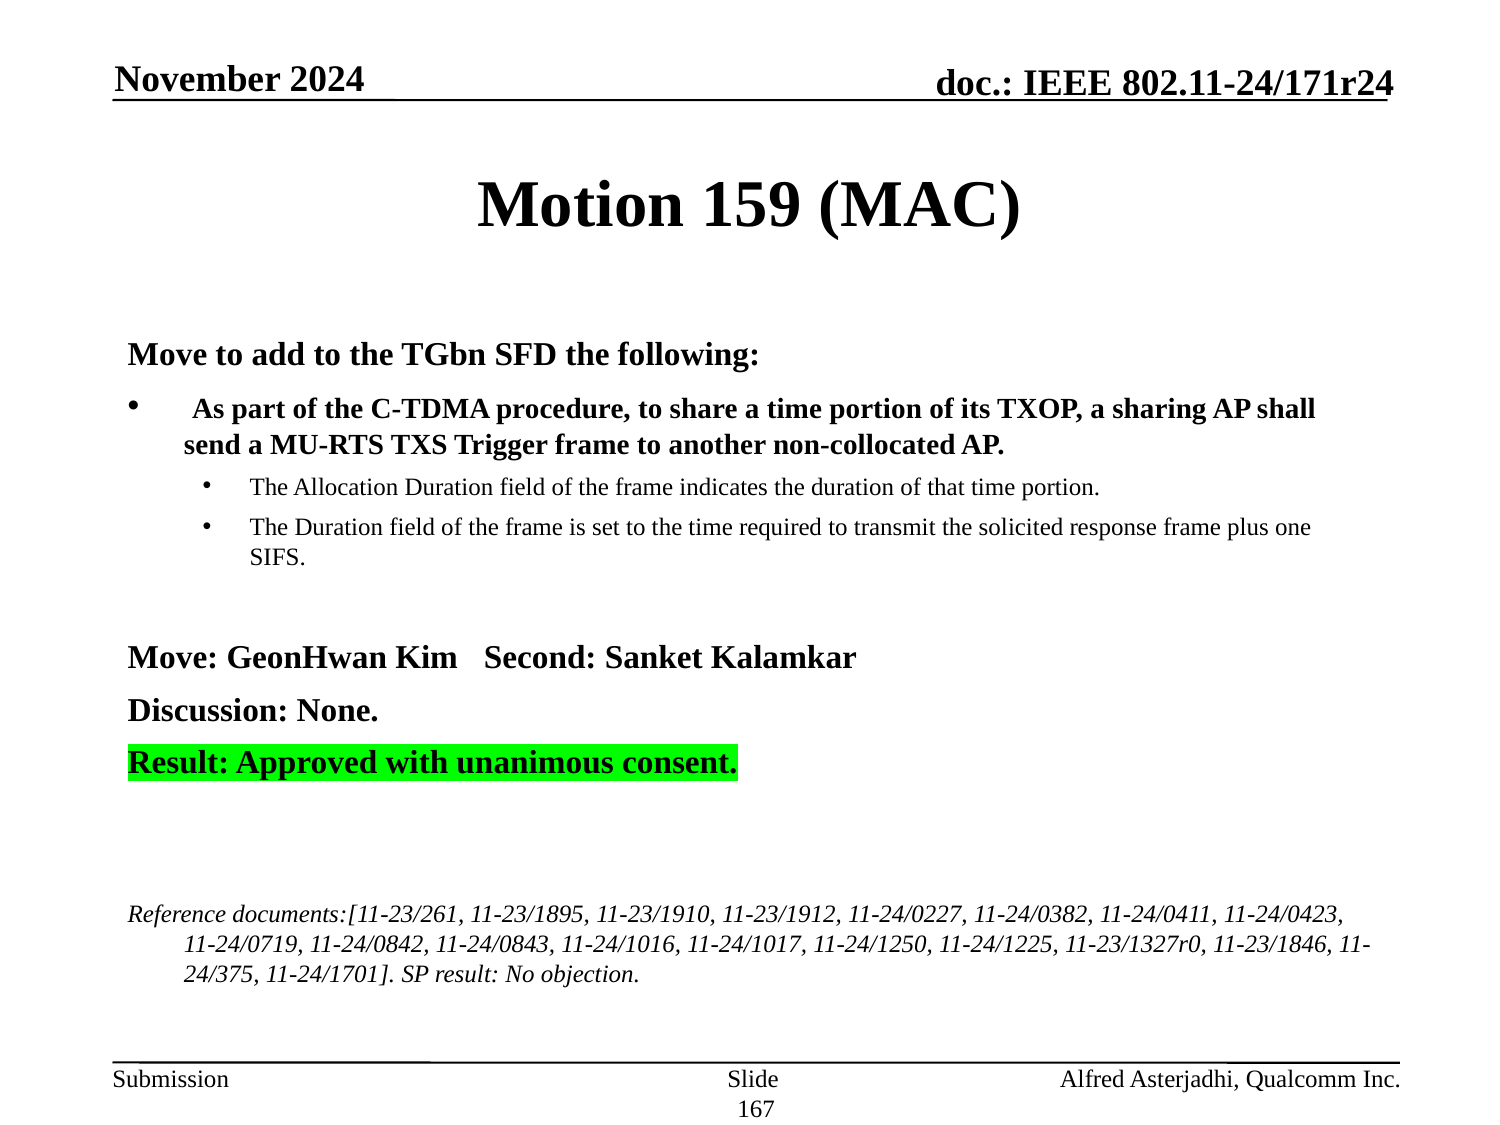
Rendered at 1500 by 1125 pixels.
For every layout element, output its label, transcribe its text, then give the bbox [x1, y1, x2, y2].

slide_number Slide 167 [712, 1061, 800, 1123]
footer Alfred Asterjadhi, Qualcomm Inc. [878, 1061, 1402, 1093]
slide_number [114, 54, 423, 100]
list Move to add to the TGbn SFD the following: As part of the C-TDMA procedure, to share a time portion of its TXOP, a sharing AP shall send a MU-RTS TXS Trigger frame to another non-collocated AP. The Allocation Duration field of the frame indicates the duration of that time portion. The Duration field of the frame is set to the time required to transmit the solicited response frame plus one SIFS. Move: GeonHwan Kim Second: Sanket Kalamkar Discussion: None. Result: Approved with unanimous consent. Reference documents:[11-23/261, 11-23/1895, 11-23/1910, 11-23/1912, 11-24/0227, 11-24/0382, 11-24/0411, 11-24/0423, 11-24/0719, 11-24/0842, 11-24/0843, 11-24/1016, 11-24/1017, 11-24/1250, 11-24/1225, 11-23/1327r0, 11-23/1846, 11-24/375, 11-24/1701]. SP result: No objection. [112, 324, 1388, 1000]
title Motion 159 (MAC) [112, 112, 1388, 288]
